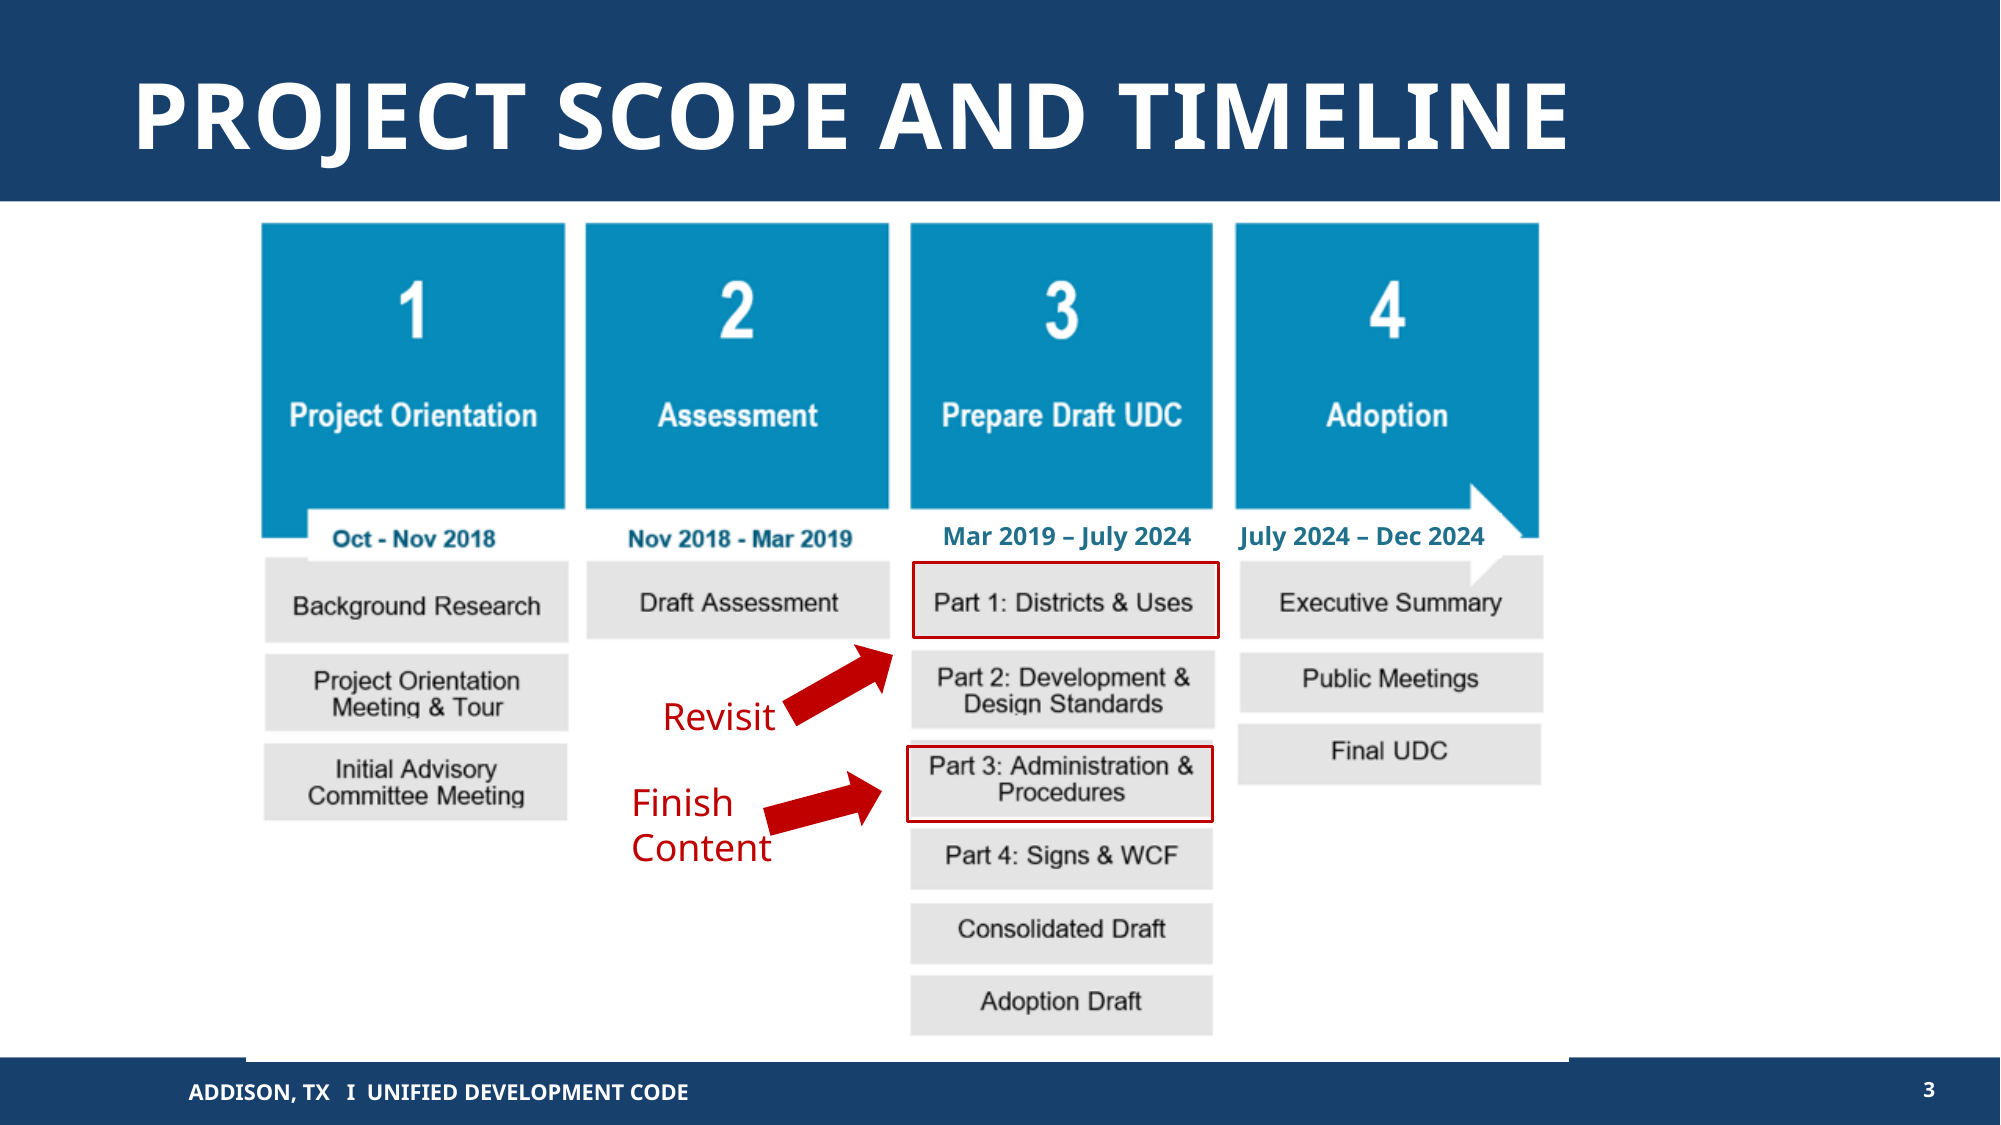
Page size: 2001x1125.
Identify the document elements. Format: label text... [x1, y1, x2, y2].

footer Addison, TX I Unified Development Code [173, 1068, 1106, 1114]
picture [245, 220, 1569, 1062]
slide_number 3 [1599, 1061, 1950, 1122]
title Project Scope and Timeline [116, 0, 1891, 247]
